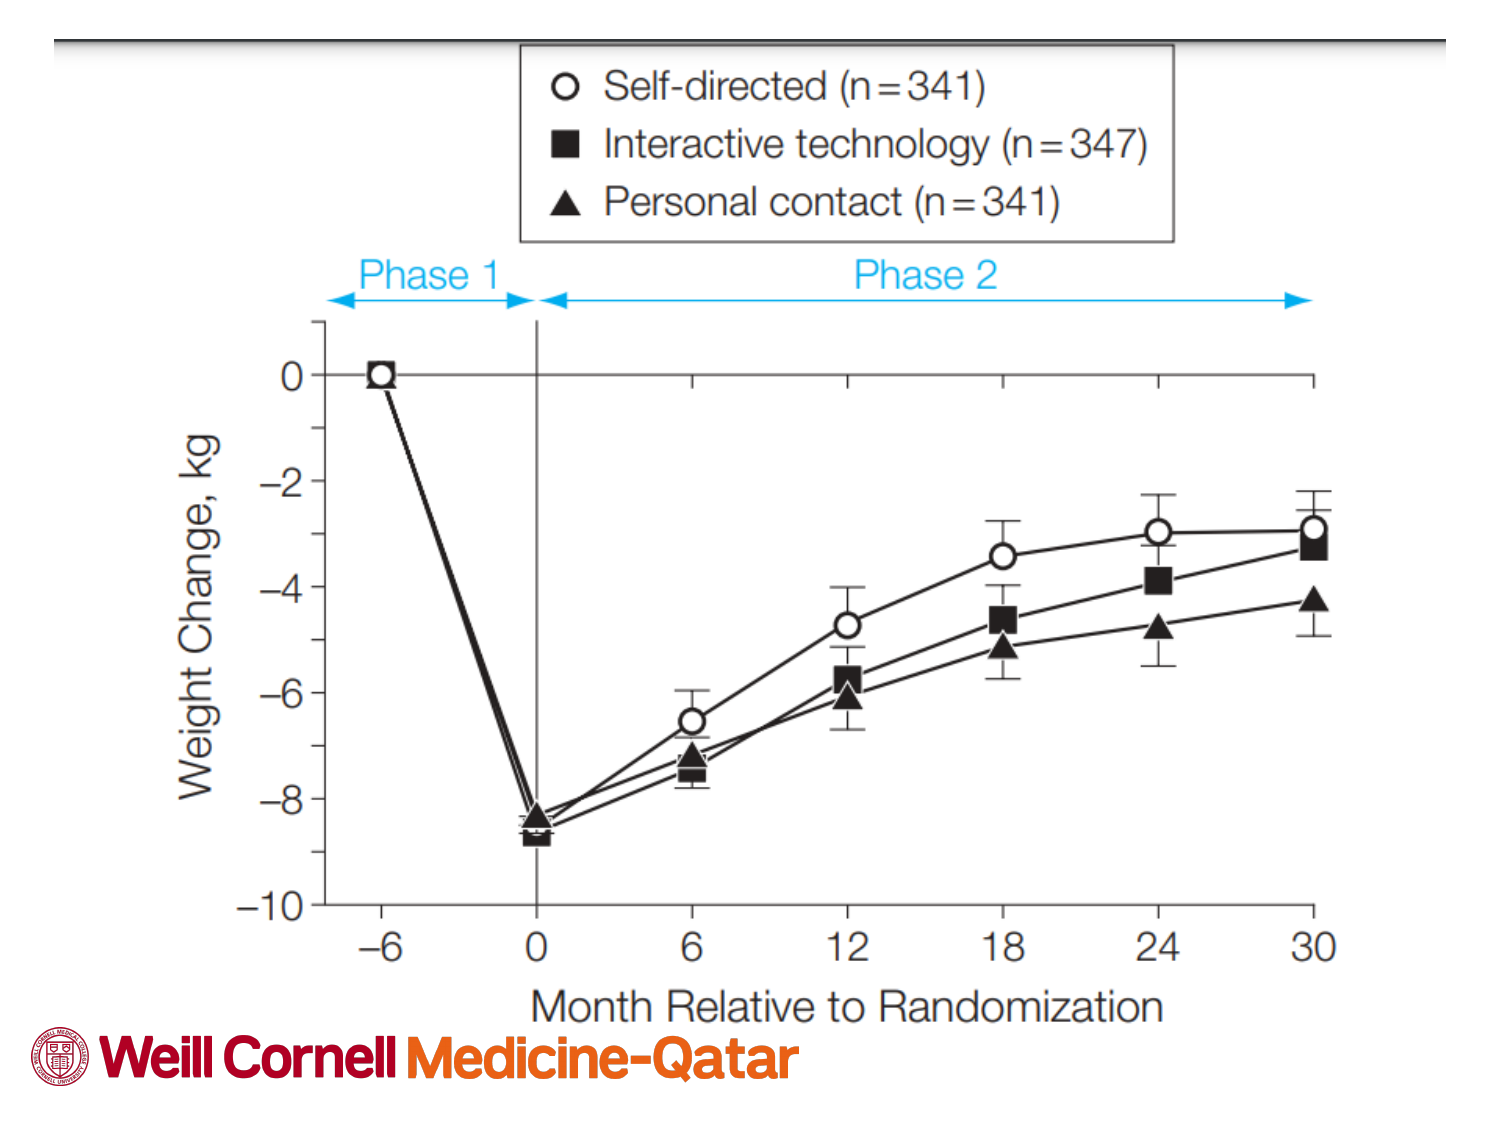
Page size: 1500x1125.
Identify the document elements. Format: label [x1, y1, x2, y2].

picture [30, 38, 1446, 1086]
